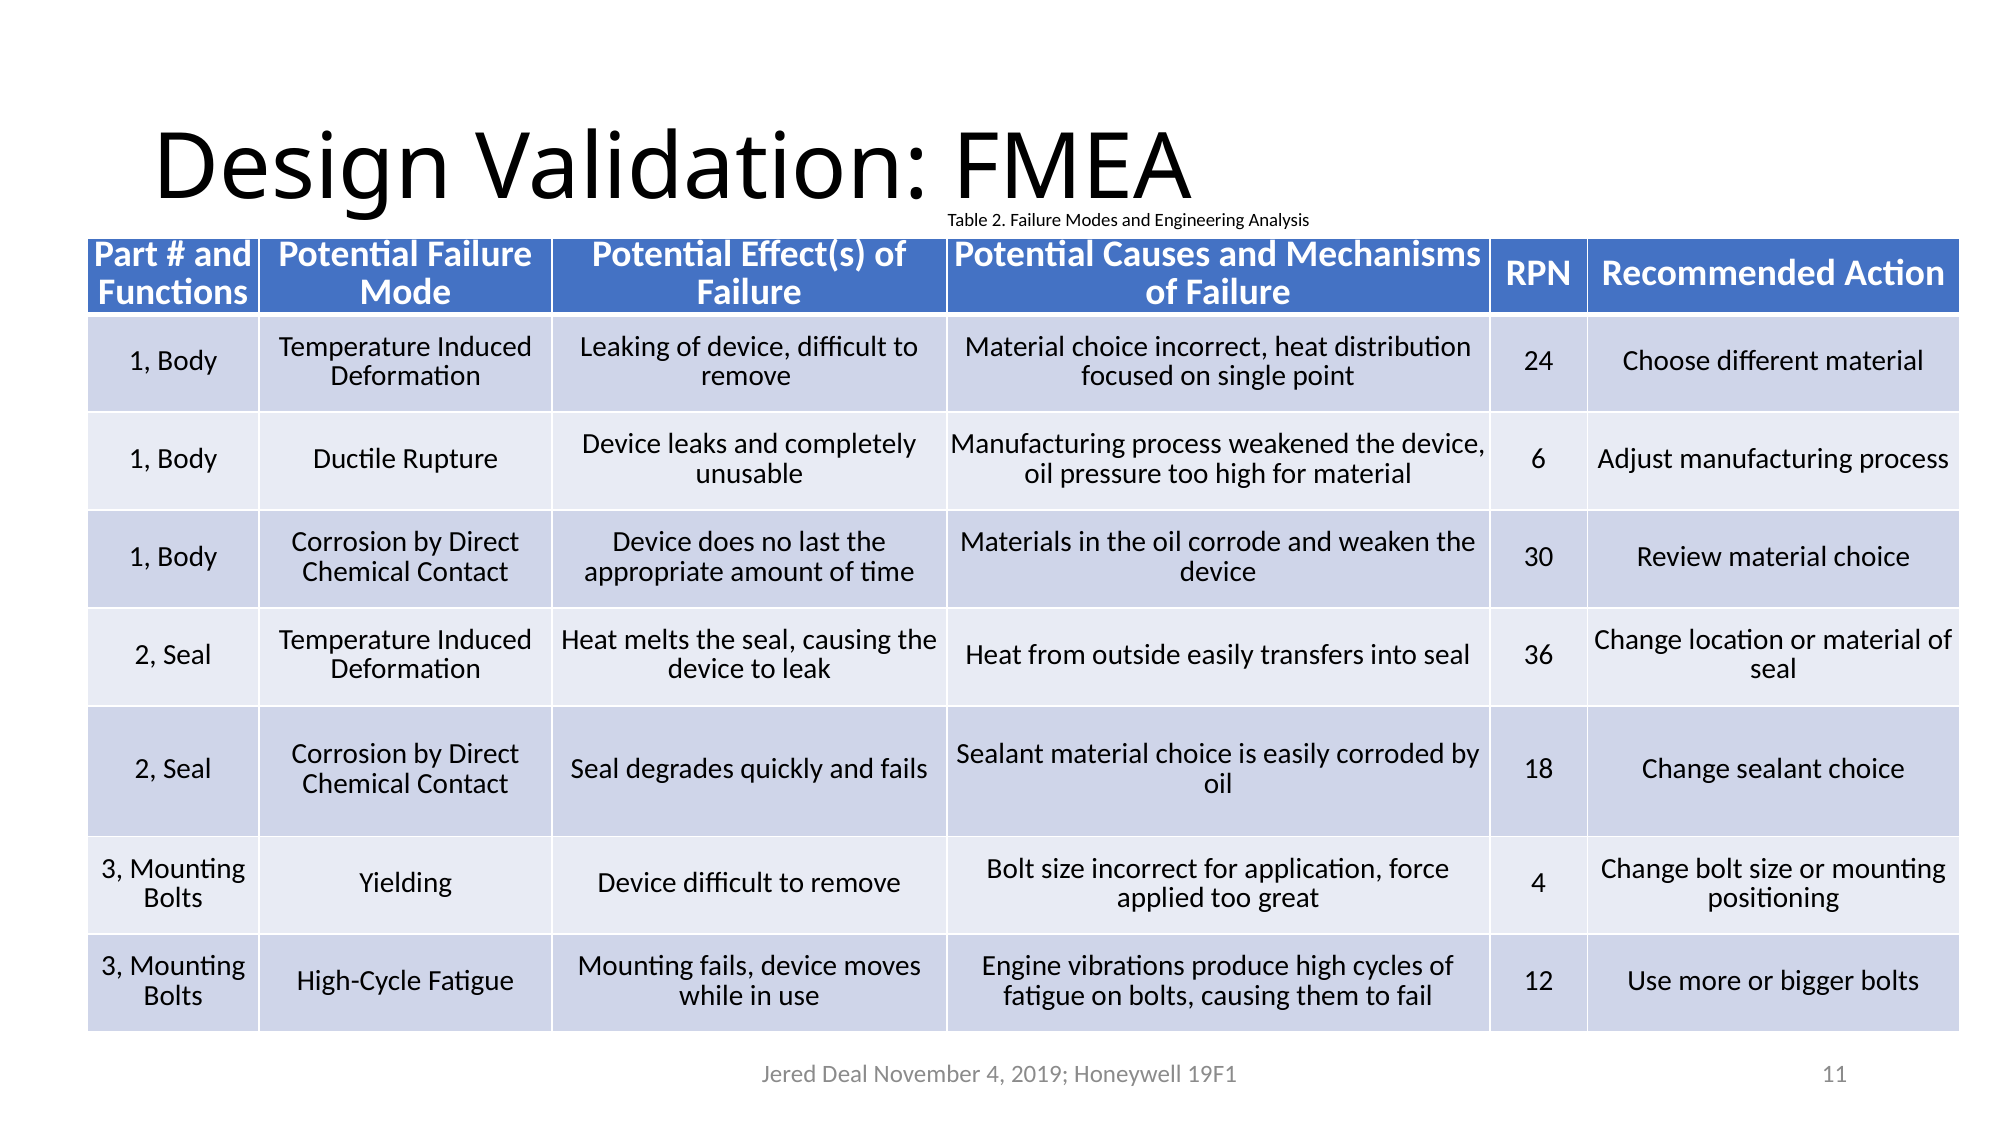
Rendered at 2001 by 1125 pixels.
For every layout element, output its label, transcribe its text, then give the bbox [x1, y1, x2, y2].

table_cell High-Cycle Fatigue [260, 935, 551, 1031]
table_cell Mounting fails, device moves while in use [553, 935, 946, 1031]
table_cell Change location or material of seal [1588, 609, 1959, 705]
table_cell Change sealant choice [1588, 707, 1959, 836]
table_cell 3, Mounting Bolts [88, 837, 258, 933]
table_cell 1, Body [88, 511, 258, 607]
table_cell 1, Body [88, 413, 258, 509]
table_header Potential Causes and Mechanisms of Failure [948, 239, 1489, 312]
table_cell Temperature Induced Deformation [260, 317, 551, 411]
table_header Part # and Functions [88, 239, 258, 312]
title Design Validation: FMEA [137, 59, 1863, 237]
slide_number 11 [1412, 1042, 1863, 1103]
table_header Recommended Action [1588, 239, 1959, 312]
table_cell Choose different material [1588, 317, 1959, 411]
table_cell Materials in the oil corrode and weaken the device [948, 511, 1489, 607]
table_cell 36 [1491, 609, 1587, 705]
table_cell 24 [1491, 317, 1587, 411]
table_cell Heat melts the seal, causing the device to leak [553, 609, 946, 705]
table_cell Heat from outside easily transfers into seal [948, 609, 1489, 705]
table_cell 1, Body [88, 317, 258, 411]
table_cell Review material choice [1588, 511, 1959, 607]
table_cell Yielding [260, 837, 551, 933]
text_box Table 2. Failure Modes and Engineering Analysis [932, 200, 1429, 238]
table_header RPN [1491, 239, 1587, 312]
table_cell 2, Seal [88, 609, 258, 705]
table_cell 2, Seal [88, 707, 258, 836]
table_cell Corrosion by Direct Chemical Contact [260, 511, 551, 607]
table_header Potential Failure Mode [260, 239, 551, 312]
table_cell Corrosion by Direct Chemical Contact [260, 707, 551, 836]
table_cell Sealant material choice is easily corroded by oil [948, 707, 1489, 836]
table_header Potential Effect(s) of Failure [553, 239, 946, 312]
table_cell 30 [1491, 511, 1587, 607]
table_cell Bolt size incorrect for application, force applied too great [948, 837, 1489, 933]
table_cell Material choice incorrect, heat distribution focused on single point [948, 317, 1489, 411]
table_cell Seal degrades quickly and fails [553, 707, 946, 836]
table_cell Change bolt size or mounting positioning [1588, 837, 1959, 933]
table_cell 3, Mounting Bolts [88, 935, 258, 1031]
table_cell Temperature Induced Deformation [260, 609, 551, 705]
table_cell Device difficult to remove [553, 837, 946, 933]
footer Jered Deal November 4, 2019; Honeywell 19F1 [662, 1042, 1338, 1103]
table_cell Device leaks and completely unusable [553, 413, 946, 509]
table_cell Use more or bigger bolts [1588, 935, 1959, 1031]
table_cell Ductile Rupture [260, 413, 551, 509]
table_cell 18 [1491, 707, 1587, 836]
table_cell Adjust manufacturing process [1588, 413, 1959, 509]
table_cell 4 [1491, 837, 1587, 933]
table_cell Leaking of device, difficult to remove [553, 317, 946, 411]
table_cell 6 [1491, 413, 1587, 509]
table_cell 12 [1491, 935, 1587, 1031]
table_cell Engine vibrations produce high cycles of fatigue on bolts, causing them to fail [948, 935, 1489, 1031]
table_cell Manufacturing process weakened the device, oil pressure too high for material [948, 413, 1489, 509]
table_cell Device does no last the appropriate amount of time [553, 511, 946, 607]
